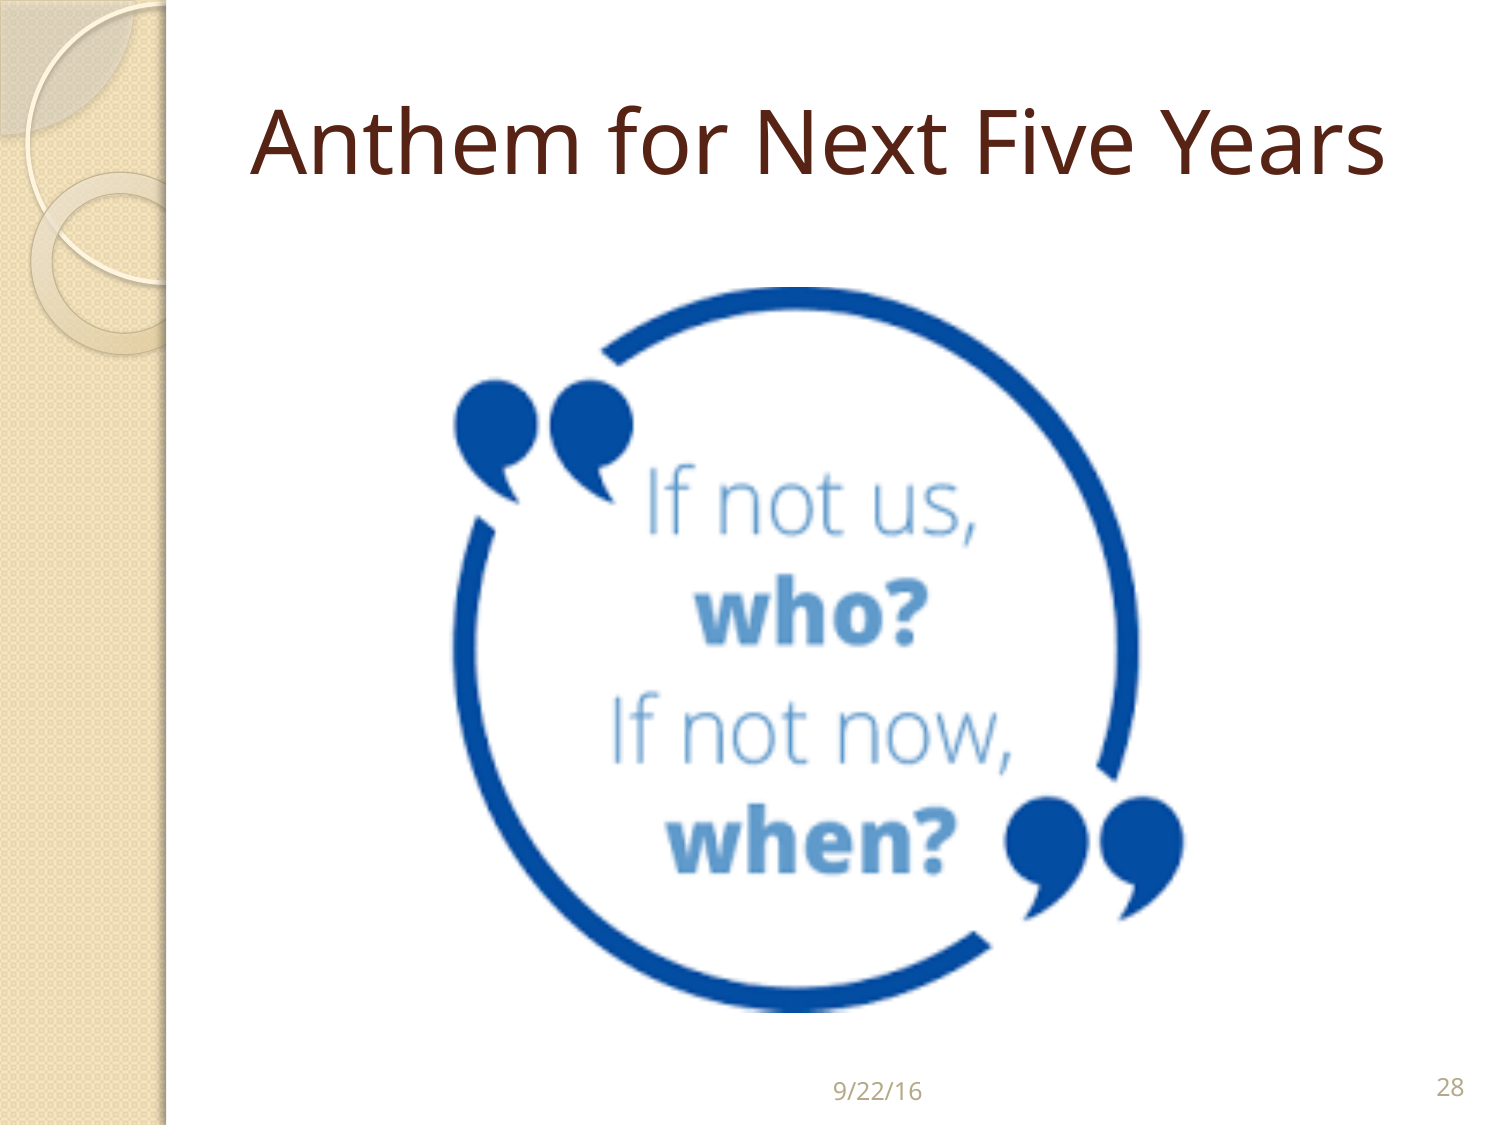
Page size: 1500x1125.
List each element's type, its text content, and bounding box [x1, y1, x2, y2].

picture [374, 287, 1251, 1013]
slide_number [587, 1034, 938, 1113]
slide_number 28 [1413, 1034, 1488, 1113]
title Anthem for Next Five Years [235, 45, 1466, 233]
